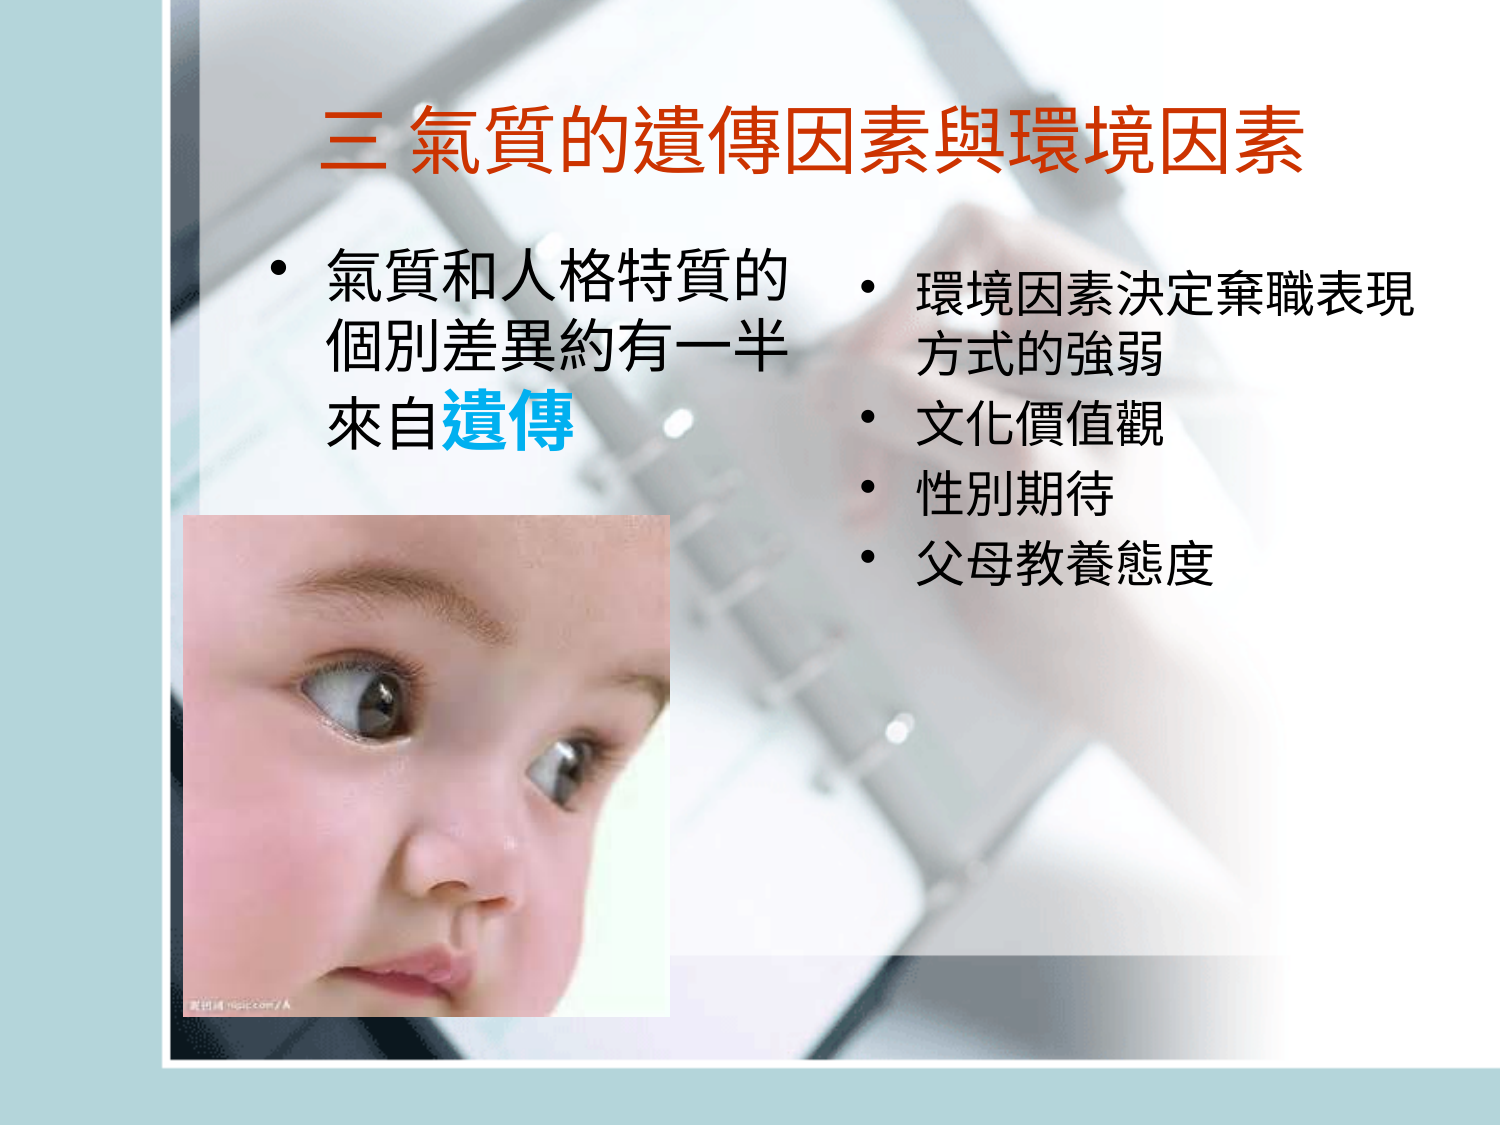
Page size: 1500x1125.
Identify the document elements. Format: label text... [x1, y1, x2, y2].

list 氣質和人格特質的個別差異約有一半來自遺傳 [253, 231, 845, 918]
list 環境因素決定棄職表現方式的強弱 文化價值觀 性別期待 父母教養態度 [844, 255, 1471, 646]
picture [0, 0, 1500, 1125]
title 三 氣質的遺傳因素與環境因素 [300, 44, 1438, 233]
